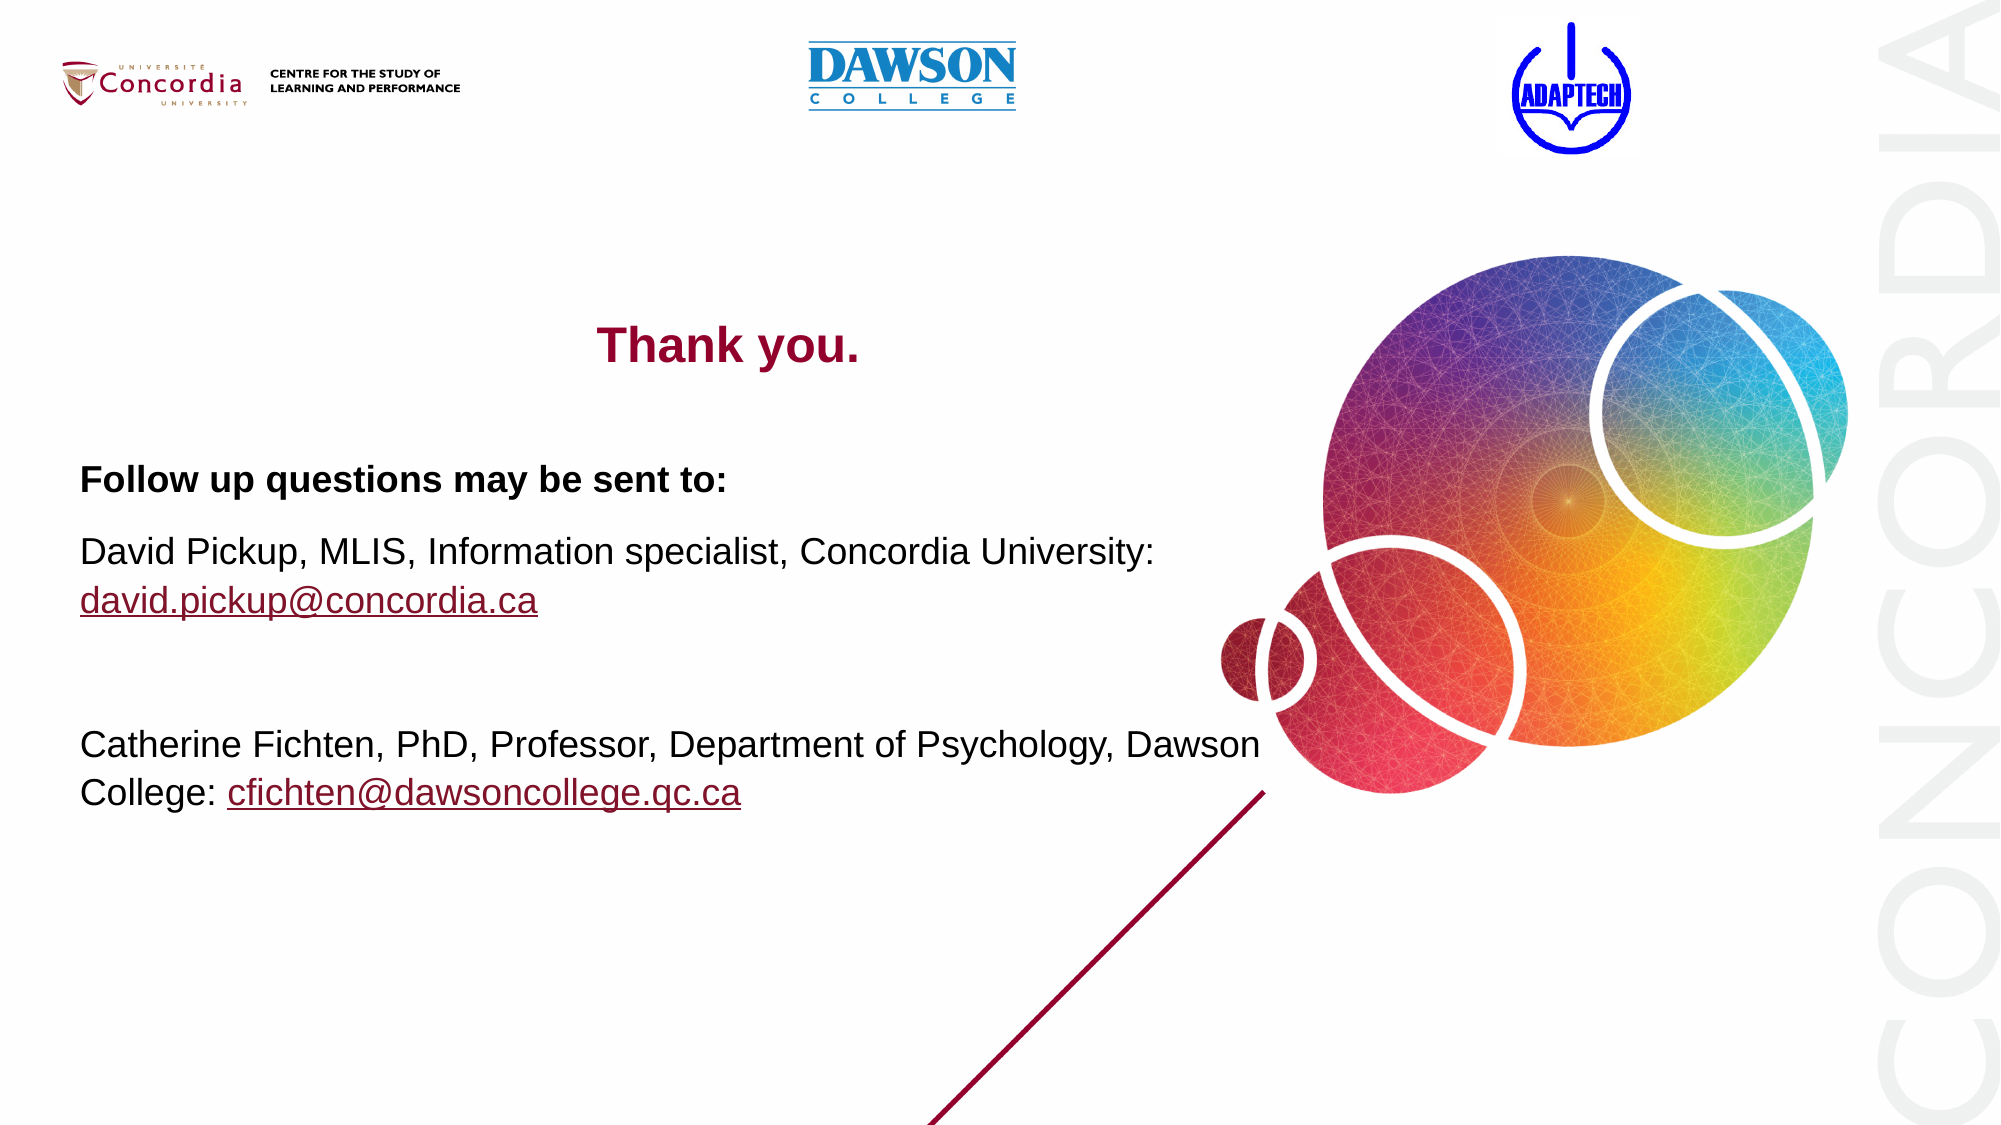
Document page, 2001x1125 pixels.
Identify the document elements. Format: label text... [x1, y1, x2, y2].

picture [0, 0, 2001, 1125]
subtitle Thank you. Follow up questions may be sent to: David Pickup, MLIS, Information specialist, Concordia University: david.pickup@concordia.ca Catherine Fichten, PhD, Professor, Department of Psychology, Dawson College: cfichten@dawsoncollege.qc.ca [64, 304, 1393, 1001]
